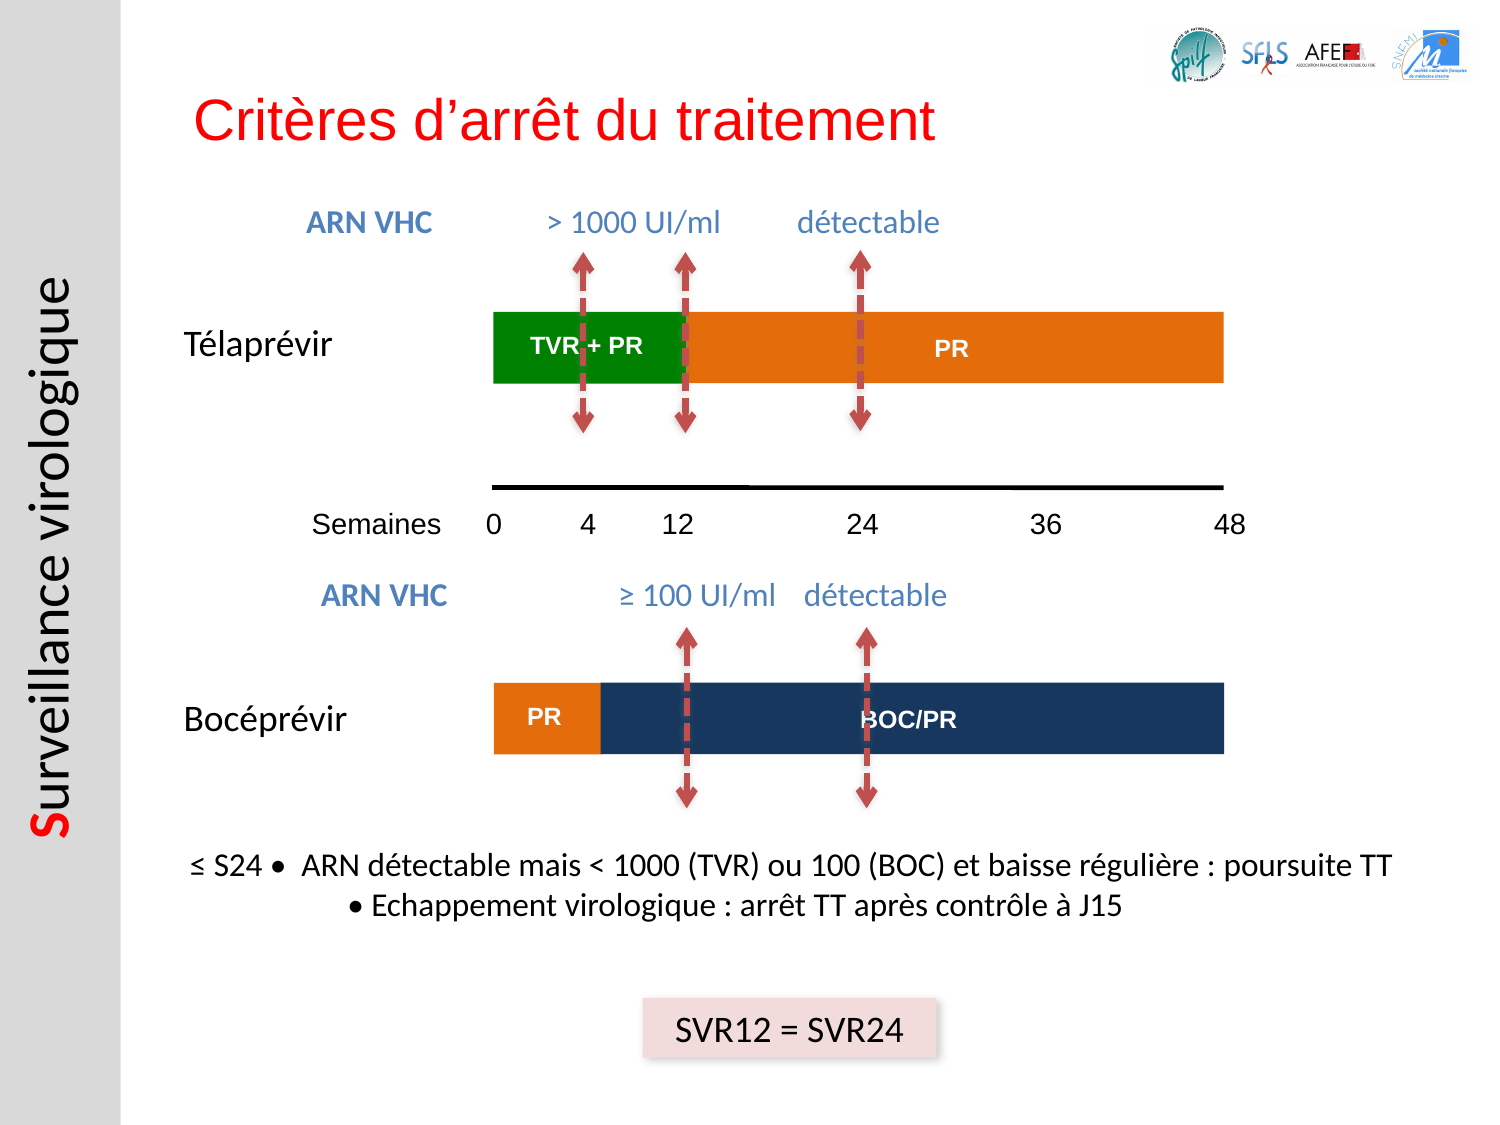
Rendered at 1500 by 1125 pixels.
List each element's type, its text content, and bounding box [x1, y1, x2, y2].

text_box [0, 0, 121, 1125]
text_box Surveillance virologique [2, 135, 104, 982]
text_box Bocéprévir [168, 686, 398, 747]
text_box 36 [1015, 497, 1078, 548]
text_box PR [691, 311, 854, 384]
text_box 4 [565, 497, 612, 548]
text_box PR [866, 311, 1224, 384]
text_box PR [493, 682, 600, 755]
text_box BOC/PR [873, 682, 1225, 755]
text_box ≤ S24 • ARN détectable mais < 1000 (TVR) ou 100 (BOC) et baisse régulière : poursuite TT • Echappement virologique : arrêt TT après contrôle à J15 [174, 835, 1423, 930]
picture [1139, 16, 1483, 91]
text_box Semaines [296, 497, 457, 548]
text_box détectable [782, 192, 956, 248]
text_box ≥ 100 UI/ml [603, 566, 789, 621]
text_box SVR12 = SVR24 [642, 997, 937, 1058]
text_box ARN VHC [291, 192, 448, 248]
text_box détectable [789, 566, 963, 621]
text_box ARN VHC [306, 566, 463, 621]
text_box 24 [831, 497, 894, 548]
text_box TVR + PR [493, 311, 576, 384]
text_box BOC/PR [693, 682, 860, 755]
text_box Télaprévir [168, 311, 398, 372]
text_box 0 [471, 497, 517, 548]
text_box 48 [1198, 497, 1261, 548]
text_box Critères d’arrêt du traitement [178, 74, 1403, 160]
text_box BOC/PR [600, 682, 680, 755]
text_box TVR + PR [589, 311, 679, 384]
text_box 12 [646, 497, 709, 548]
text_box > 1000 UI/ml [531, 192, 737, 248]
